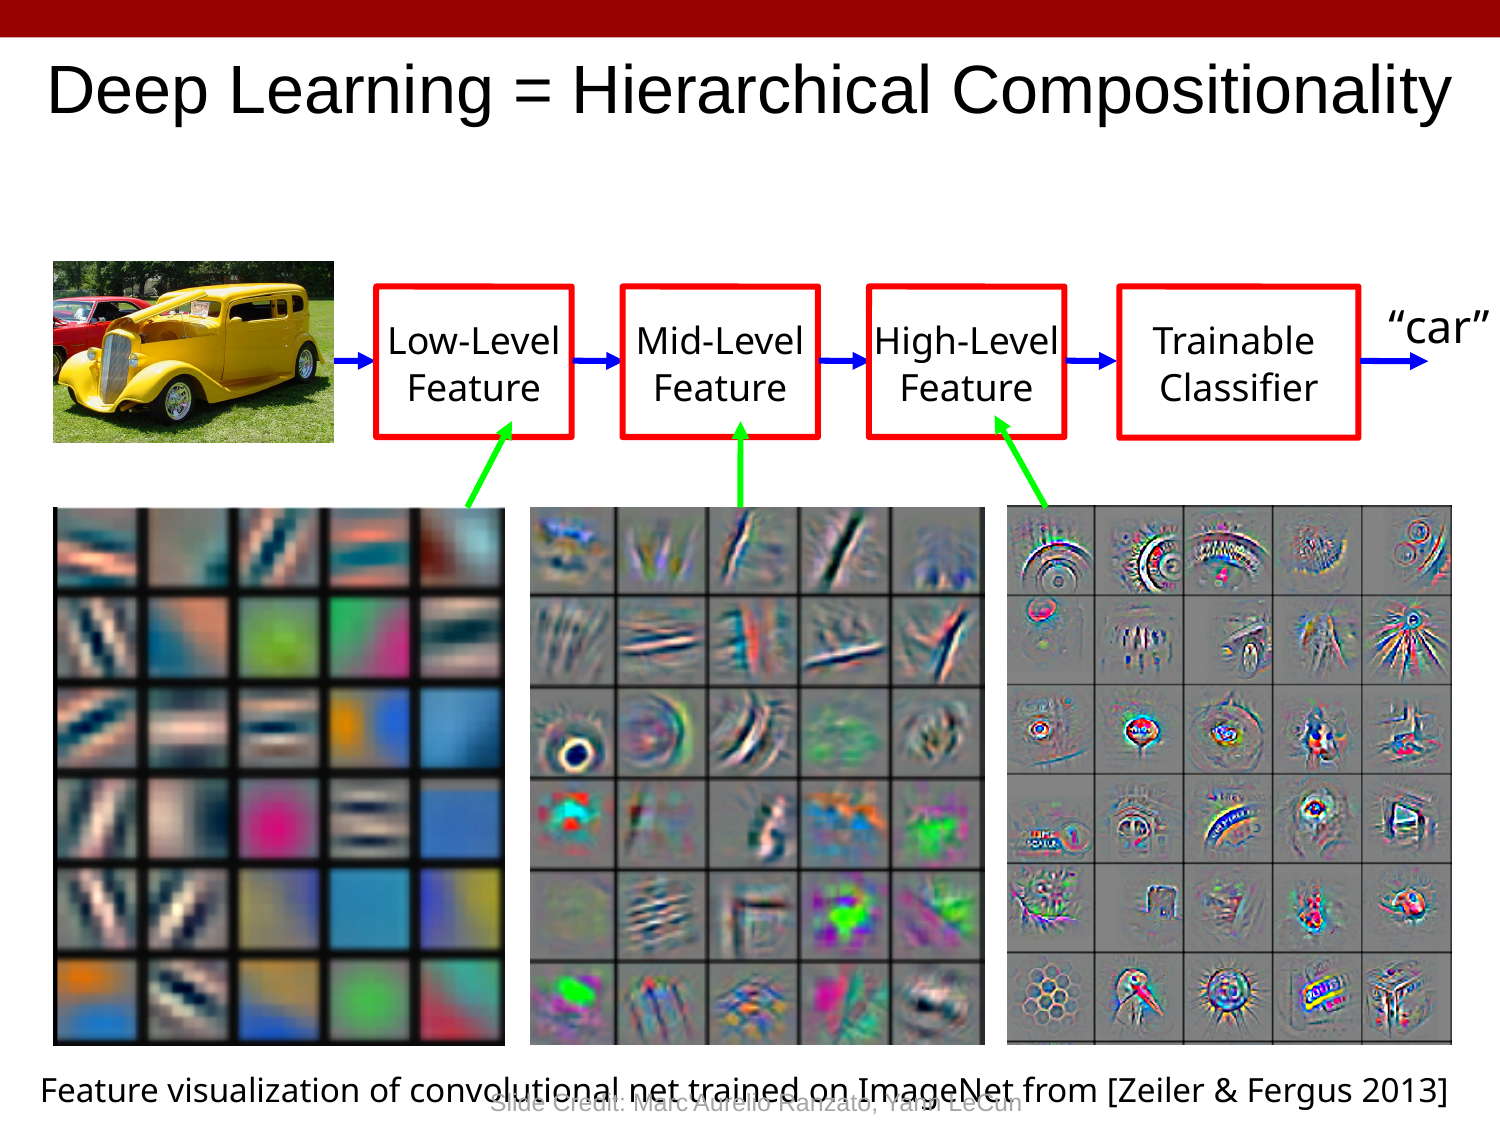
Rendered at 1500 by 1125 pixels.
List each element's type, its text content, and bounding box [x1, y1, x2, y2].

text_box [340, 354, 376, 368]
text_box Trainable Classifier [1119, 286, 1359, 413]
picture [53, 260, 335, 420]
text_box Deep Learning = Hierarchical Compositionality [0, 37, 1500, 150]
text_box input [985, 417, 994, 438]
text_box Feature visualization of convolutional net trained on ImageNet from [Zeiler & Fergus 2013] [9, 1060, 1482, 1117]
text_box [53, 420, 513, 1046]
text_box [1065, 354, 1118, 368]
text_box Mid-Level Feature [622, 286, 818, 419]
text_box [994, 415, 1452, 1045]
text_box Low-Level Feature [376, 286, 572, 438]
text_box Slide Credit: Marc'Aurelio Ranzato, Yann LeCun [475, 1079, 1039, 1124]
text_box [818, 354, 868, 368]
text_box [1360, 354, 1429, 368]
text_box High-Level Feature [868, 286, 1065, 421]
text_box “car” [1365, 287, 1500, 352]
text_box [529, 420, 985, 1045]
text_box [572, 354, 622, 368]
